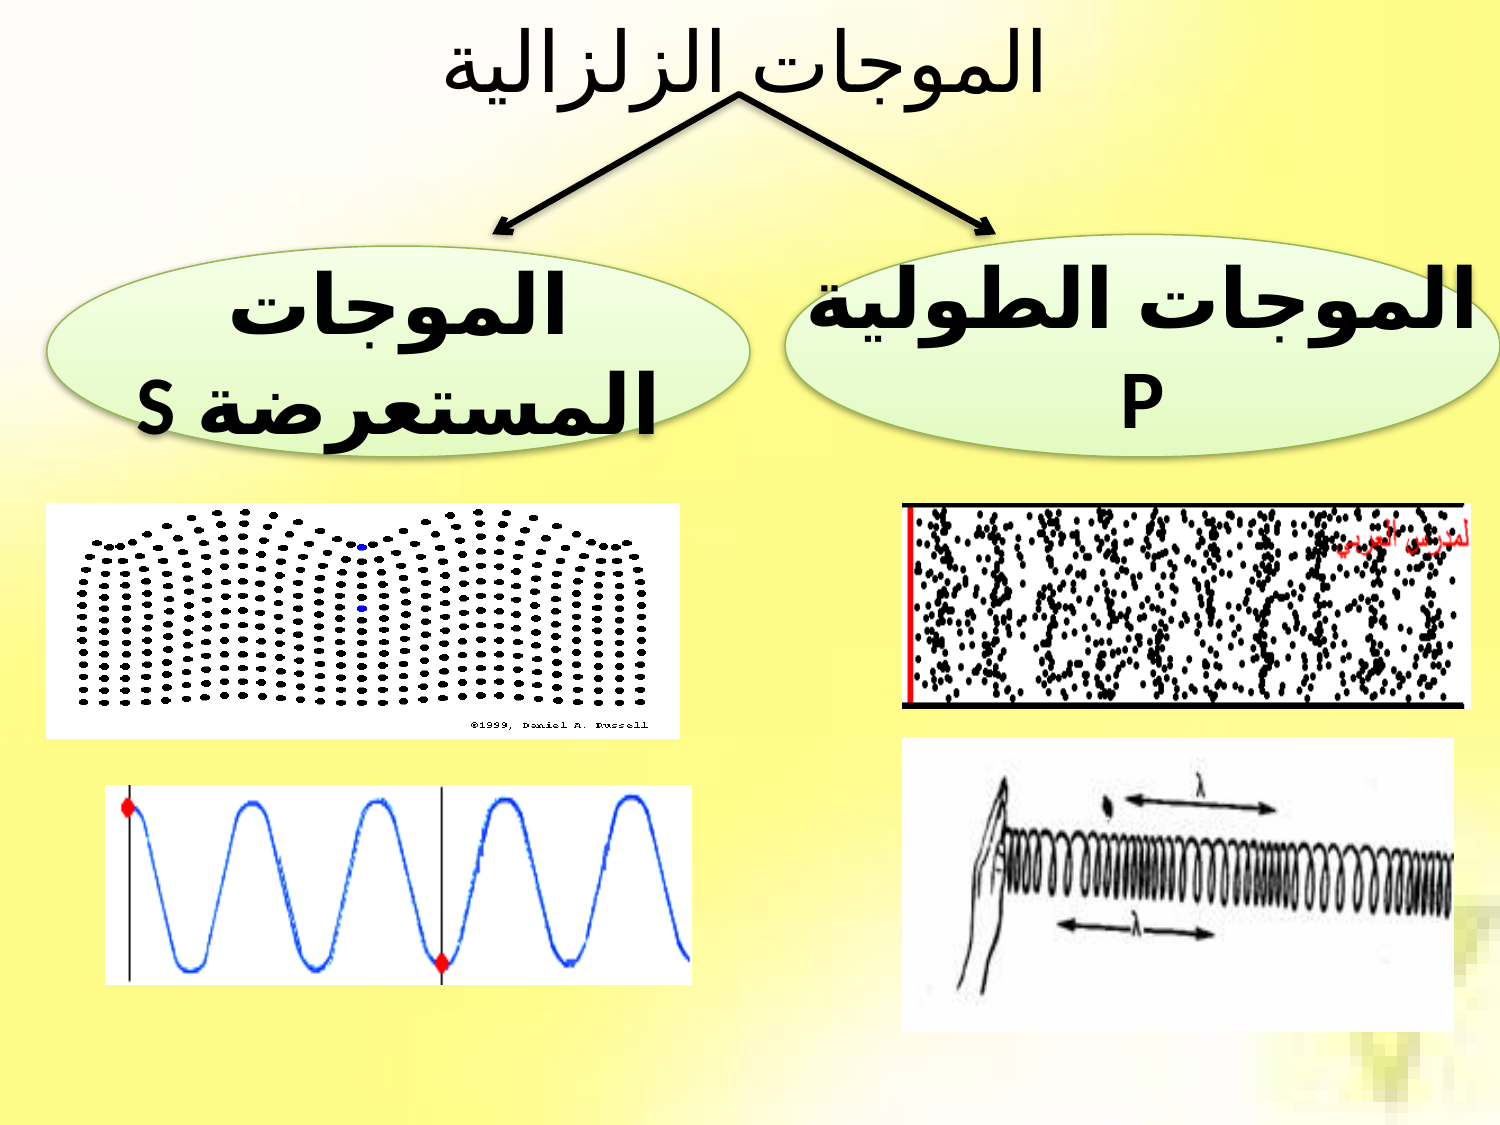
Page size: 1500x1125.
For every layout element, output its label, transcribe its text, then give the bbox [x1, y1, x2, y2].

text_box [491, 93, 740, 235]
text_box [741, 93, 997, 235]
text_box الموجات المستعرضة S [46, 245, 751, 458]
text_box الموجات الطولية P [784, 233, 1500, 458]
title الموجات الزلزالية [70, 0, 1421, 118]
picture [902, 503, 1471, 709]
picture [105, 784, 692, 985]
picture [902, 738, 1454, 1032]
picture [46, 503, 680, 739]
